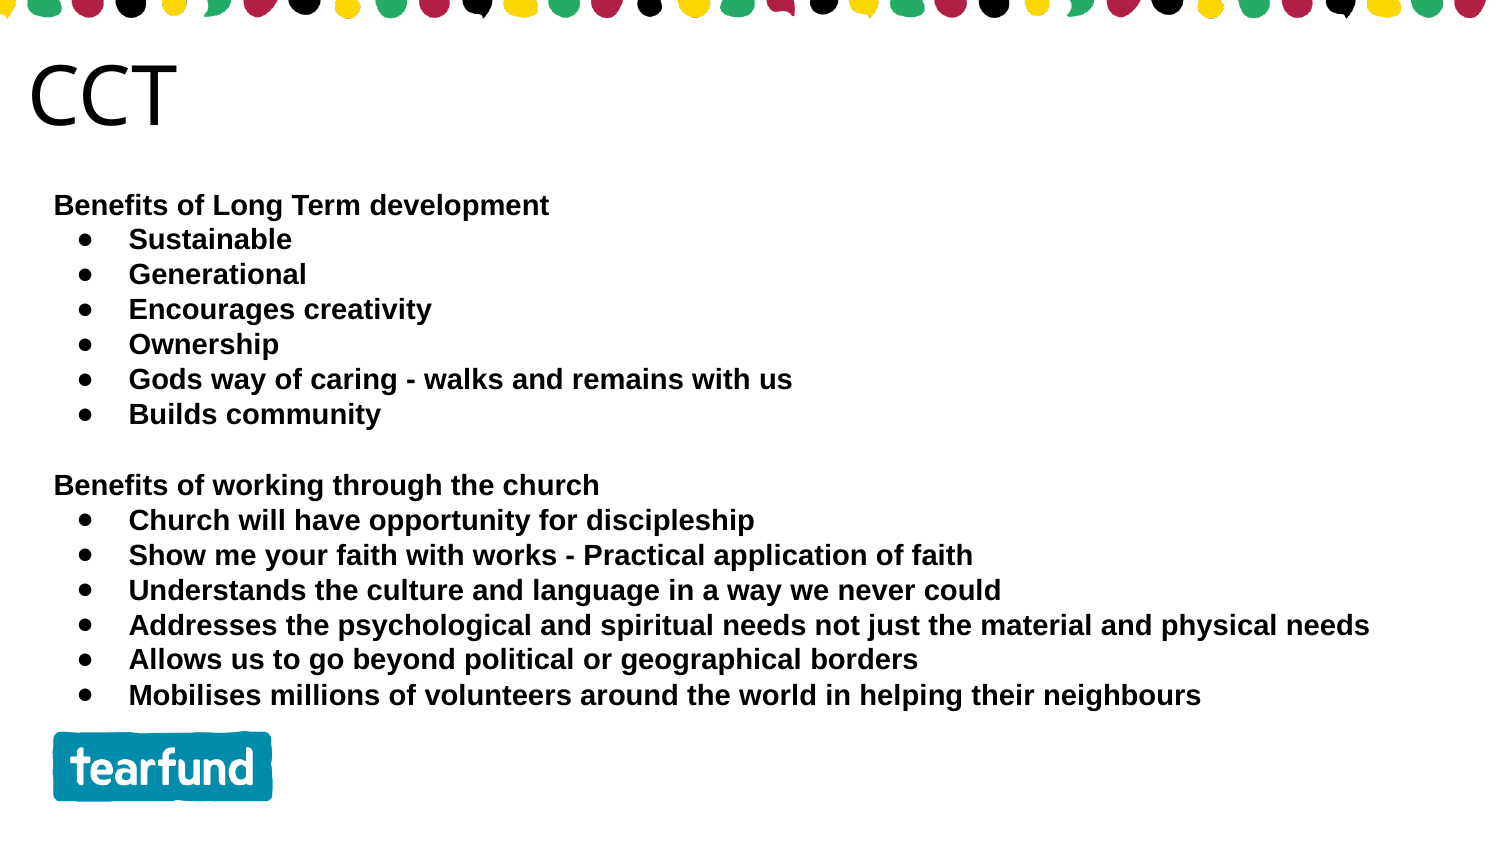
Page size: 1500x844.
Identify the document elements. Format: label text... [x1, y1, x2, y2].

text_box Benefits of working through the church Church will have opportunity for discipleship Show me your faith with works - Practical application of faith Understands the culture and language in a way we never could Addresses the psychological and spiritual needs not just the material and physical needs Allows us to go beyond political or geographical borders Mobilises millions of volunteers around the world in helping their neighbours [38, 451, 1443, 726]
picture [0, 0, 1500, 844]
text_box Benefits of Long Term development Sustainable Generational Encourages creativity Ownership Gods way of caring - walks and remains with us Builds community [38, 170, 1428, 446]
text_box CCT [12, 26, 966, 174]
